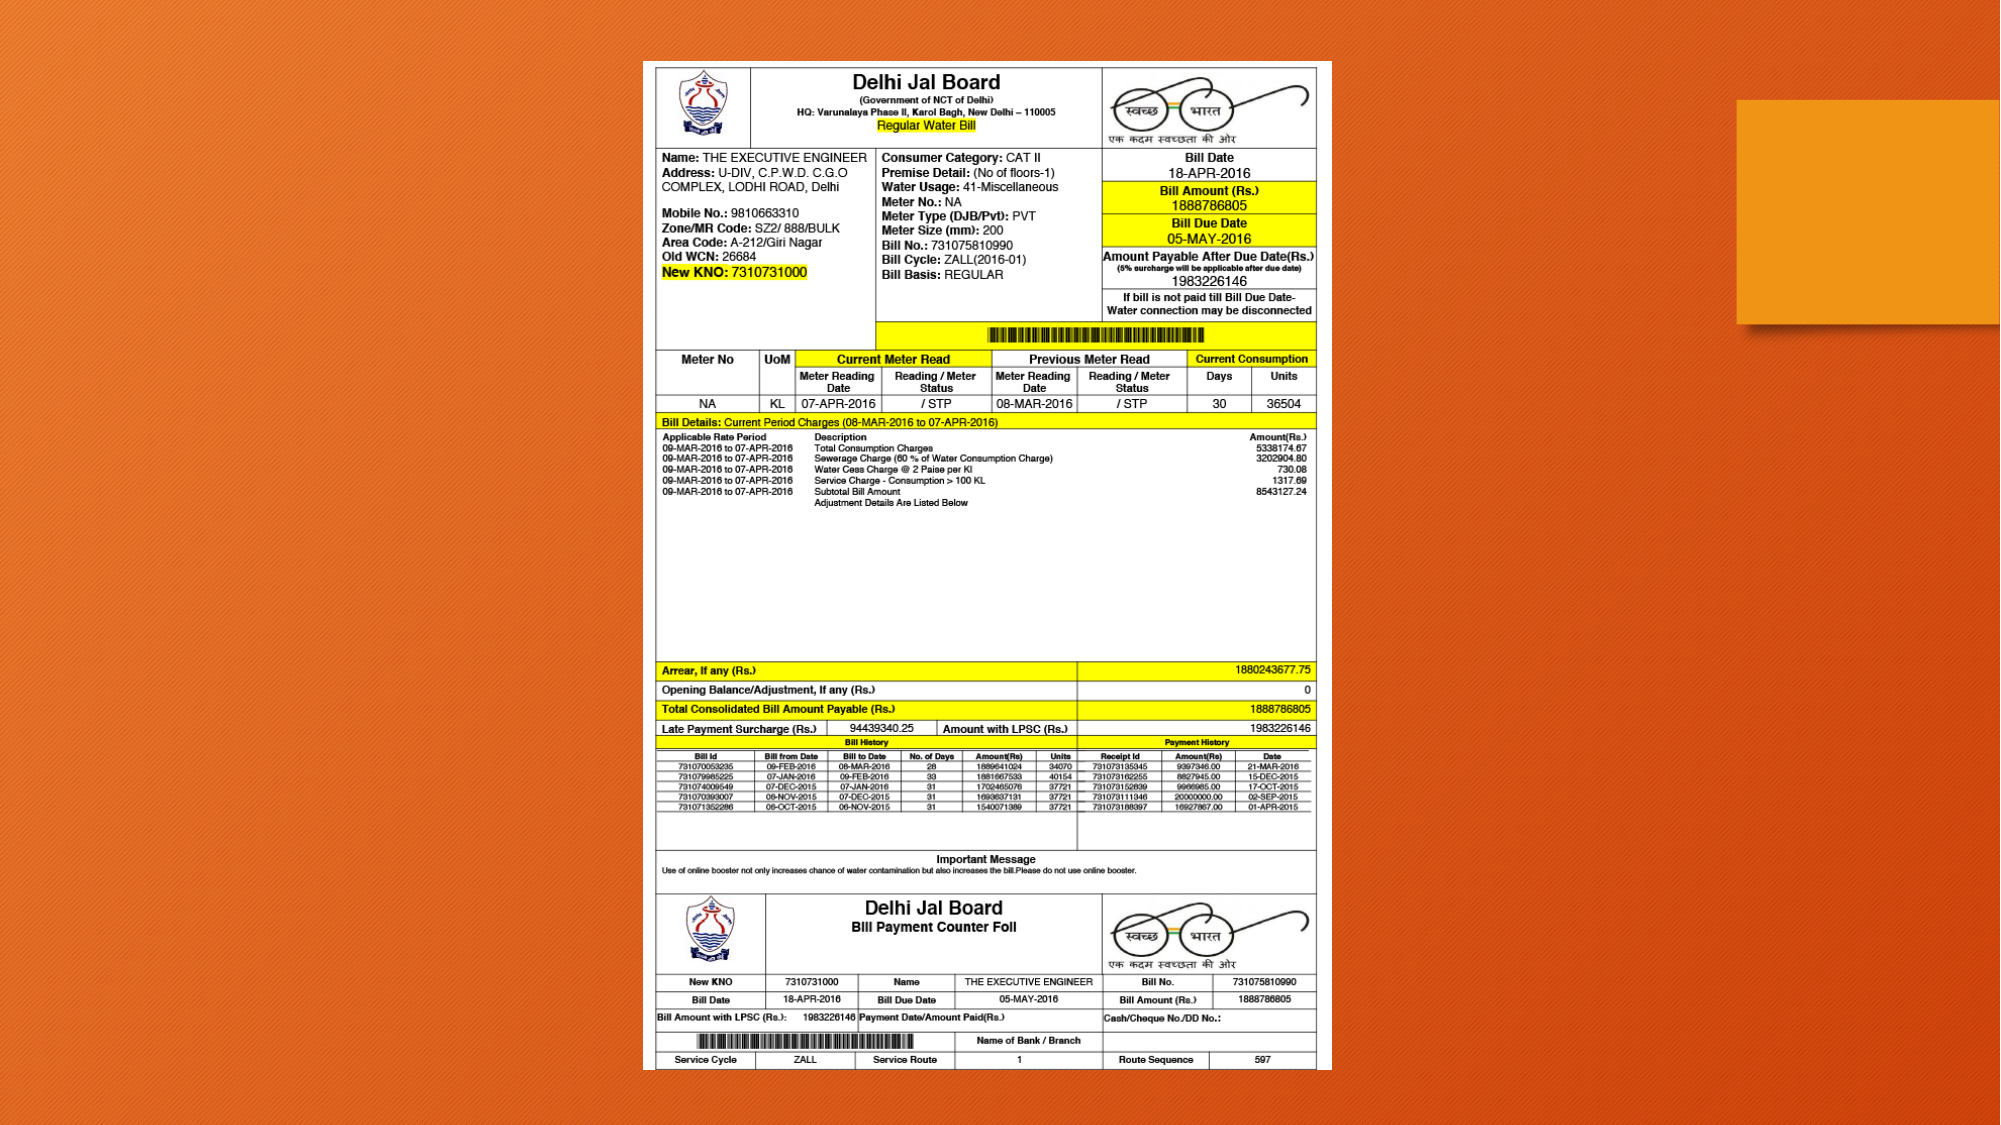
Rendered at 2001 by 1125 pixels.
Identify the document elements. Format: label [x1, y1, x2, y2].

picture [1736, 325, 2000, 347]
picture [643, 61, 1332, 1071]
